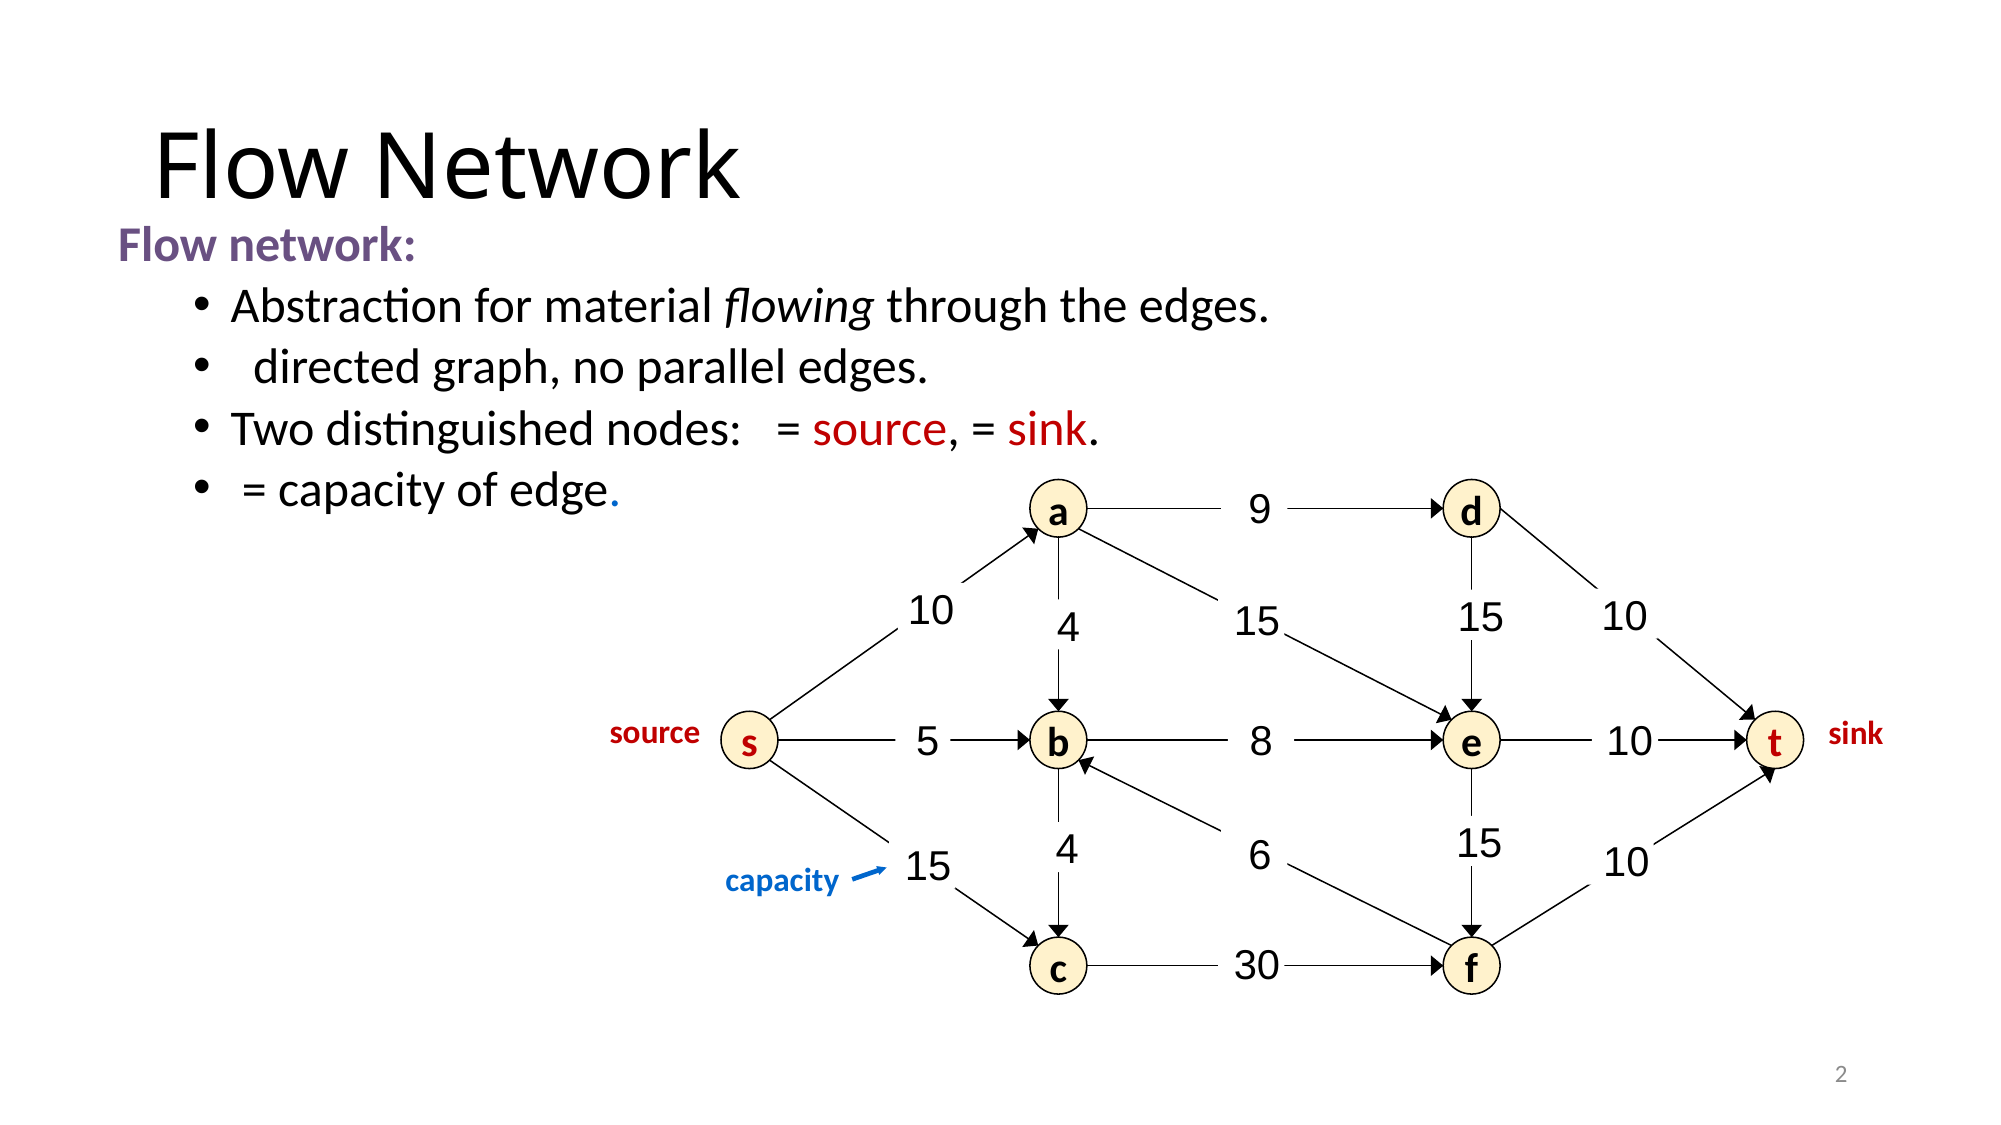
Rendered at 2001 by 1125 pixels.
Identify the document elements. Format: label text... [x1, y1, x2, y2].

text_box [596, 479, 1897, 995]
slide_number 2 [1412, 1042, 1863, 1103]
title Flow Network [137, 59, 1863, 278]
